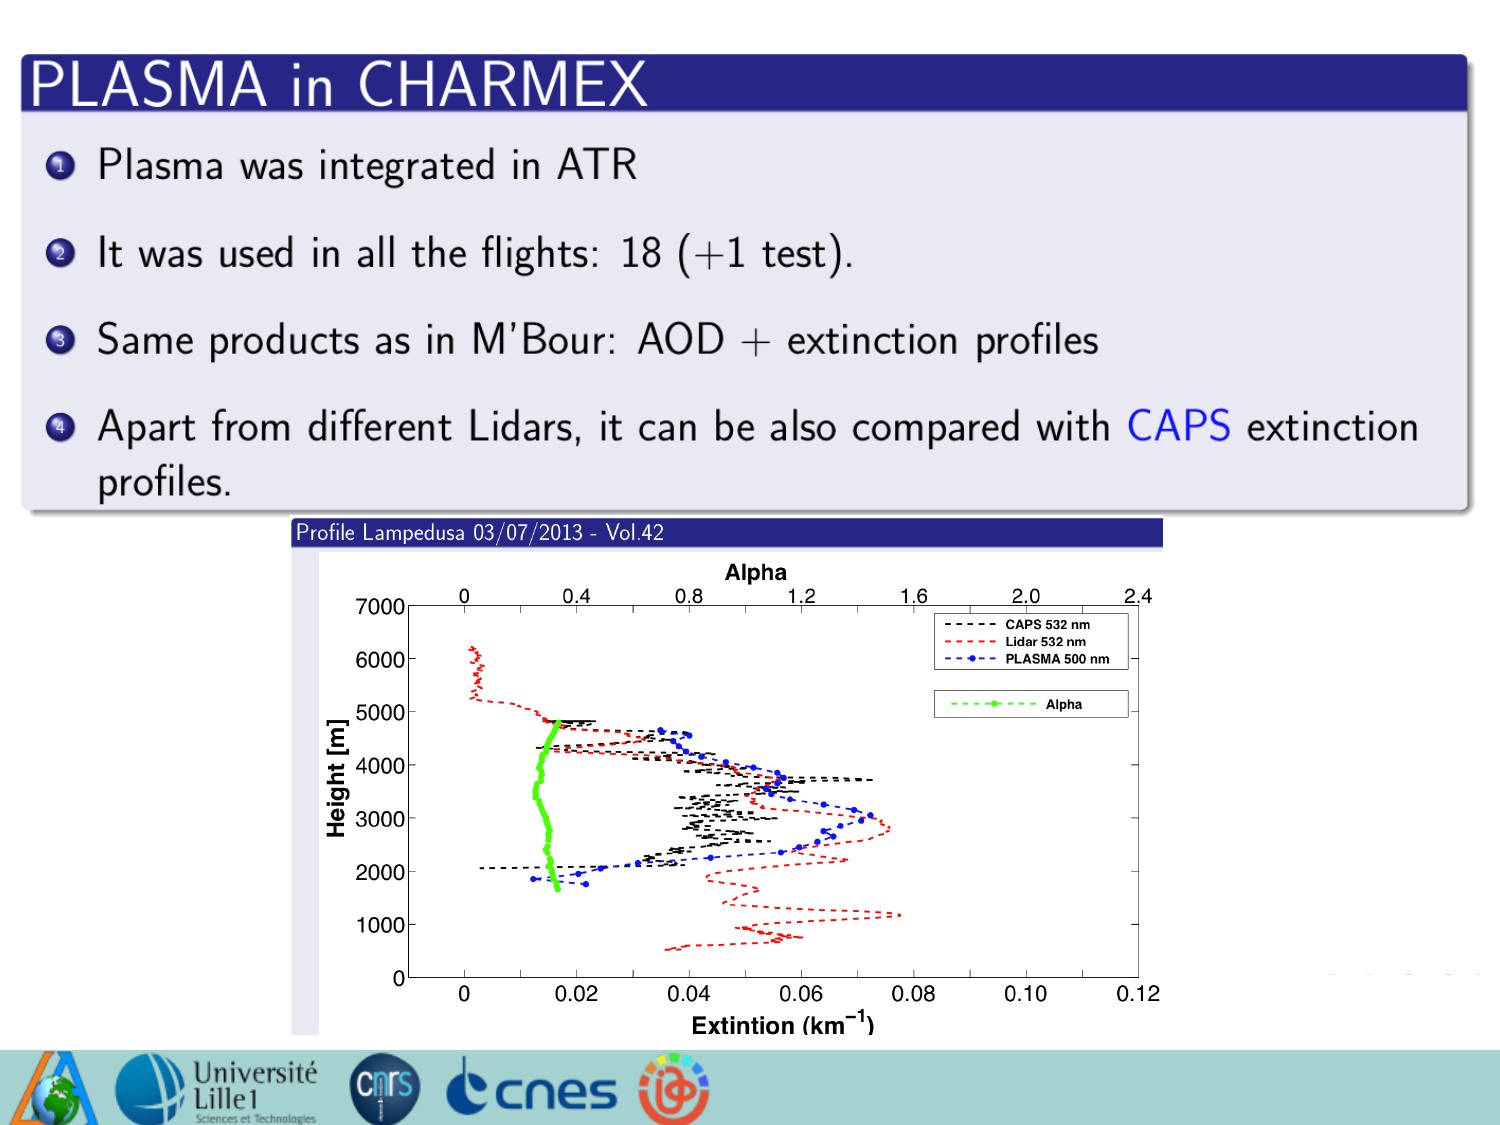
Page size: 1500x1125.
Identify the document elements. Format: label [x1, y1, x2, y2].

picture [13, 52, 1487, 1035]
